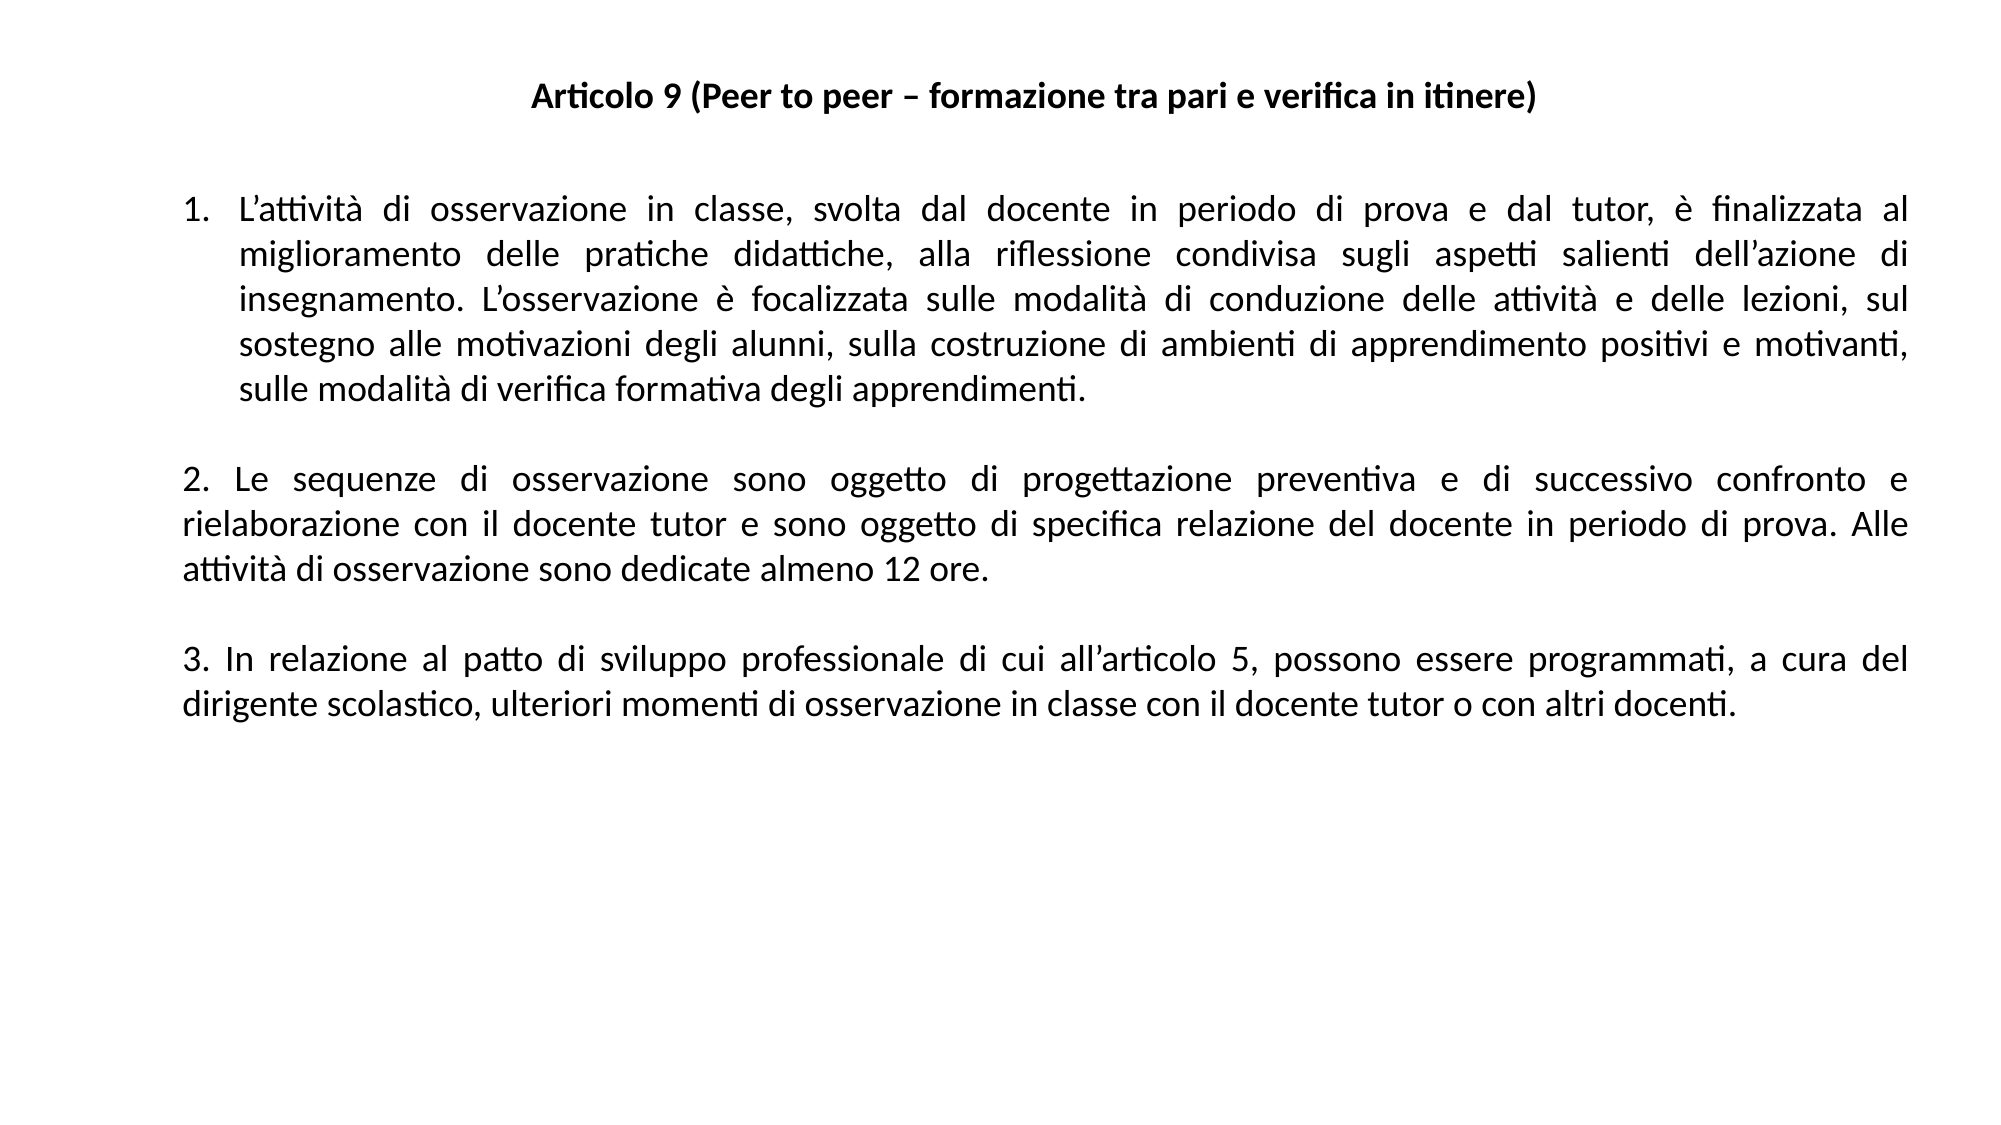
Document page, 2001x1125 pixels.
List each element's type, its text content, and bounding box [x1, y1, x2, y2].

text_box L’attività di osservazione in classe, svolta dal docente in periodo di prova e dal tutor, è finalizzata al miglioramento delle pratiche didattiche, alla riflessione condivisa sugli aspetti salienti dell’azione di insegnamento. L’osservazione è focalizzata sulle modalità di conduzione delle attività e delle lezioni, sul sostegno alle motivazioni degli alunni, sulla costruzione di ambienti di apprendimento positivi e motivanti, sulle modalità di verifica formativa degli apprendimenti. 2. Le sequenze di osservazione sono oggetto di progettazione preventiva e di successivo confronto e rielaborazione con il docente tutor e sono oggetto di specifica relazione del docente in periodo di prova. Alle attività di osservazione sono dedicate almeno 12 ore. 3. In relazione al patto di sviluppo professionale di cui all’articolo 5, possono essere programmati, a cura del dirigente scolastico, ulteriori momenti di osservazione in classe con il docente tutor o con altri docenti. [167, 176, 1926, 732]
text_box Articolo 9 (Peer to peer – formazione tra pari e verifica in itinere) [516, 63, 1622, 124]
